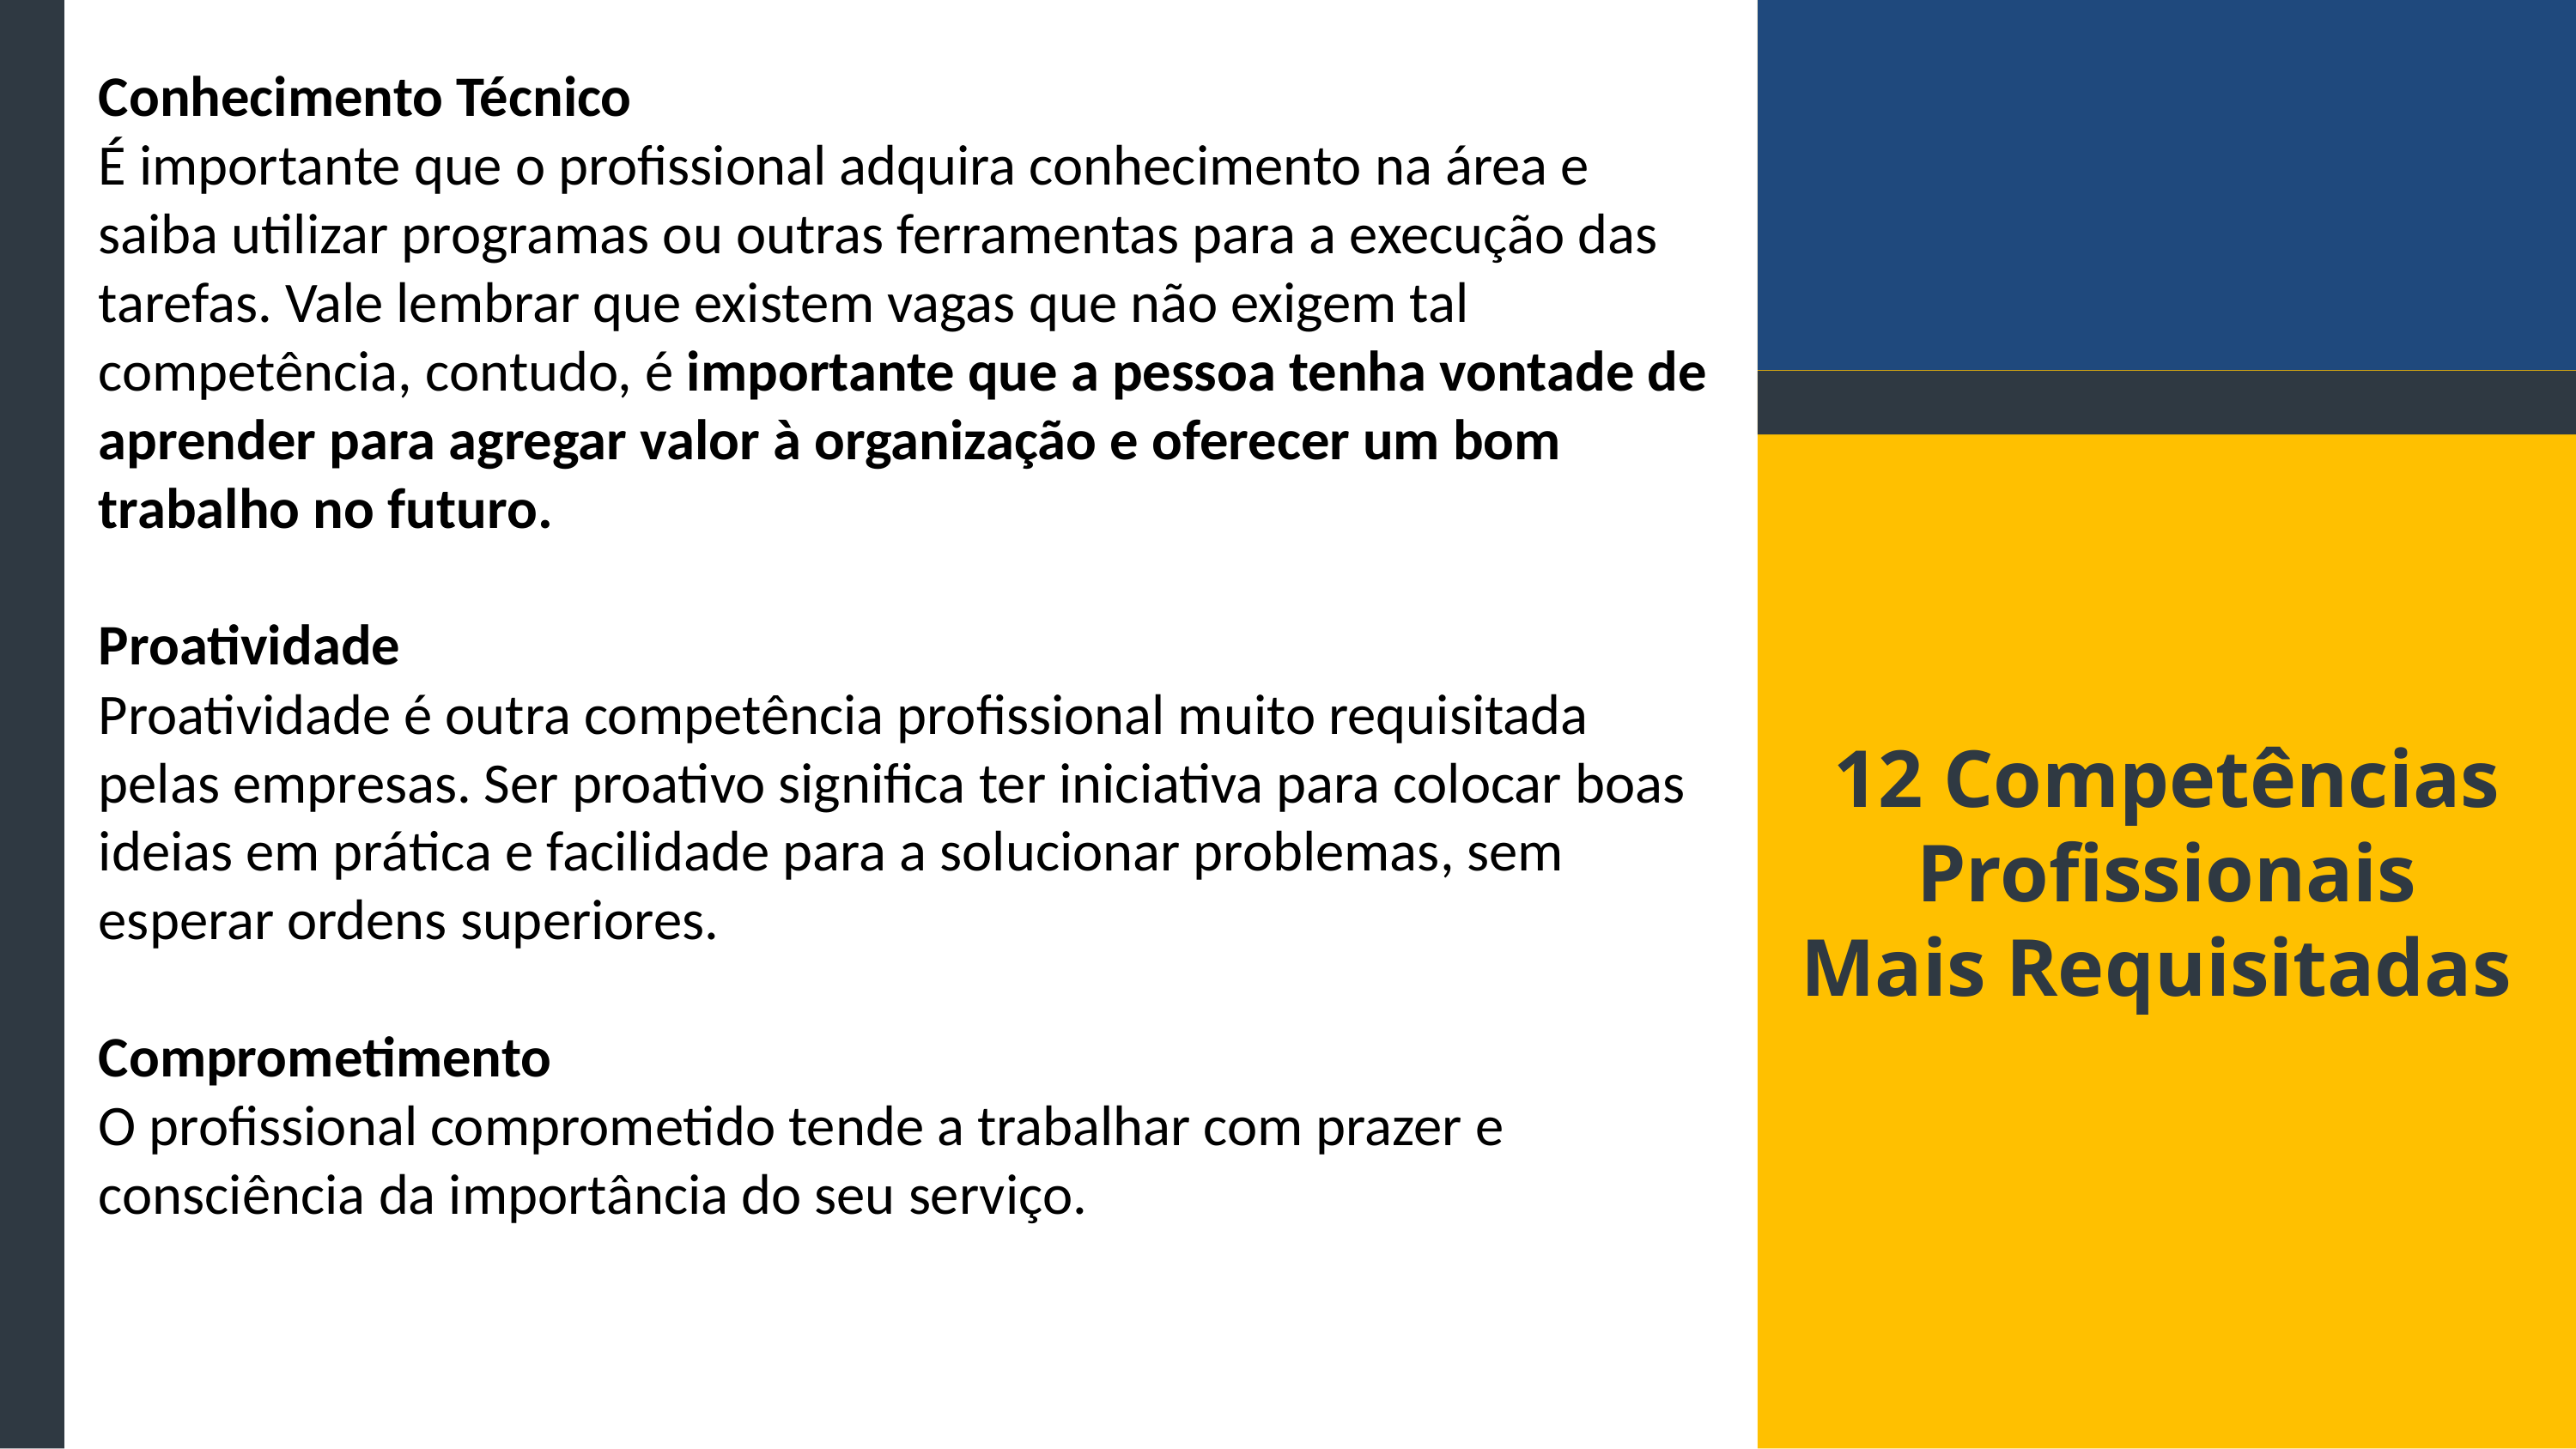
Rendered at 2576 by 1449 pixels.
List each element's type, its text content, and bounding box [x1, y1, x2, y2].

text_box [1757, 435, 2576, 1449]
text_box Conhecimento Técnico É importante que o profissional adquira conhecimento na área e saiba utilizar programas ou outras ferramentas para a execução das tarefas. Vale lembrar que existem vagas que não exigem tal competência, contudo, é importante que a pessoa tenha vontade de aprender para agregar valor à organização e oferecer um bom trabalho no futuro. Proatividade Proatividade é outra competência profissional muito requisitada pelas empresas. Ser proativo significa ter iniciativa para colocar boas ideias em prática e facilidade para a solucionar problemas, sem esperar ordens superiores. Comprometimento O profissional comprometido tende a trabalhar com prazer e consciência da importância do seu serviço. [85, 52, 1736, 1233]
text_box 12 Competências Profissionais Mais Requisitadas [1788, 722, 2546, 1018]
text_box [1757, 370, 2576, 435]
text_box [0, 0, 64, 1449]
text_box [1757, 0, 2576, 370]
